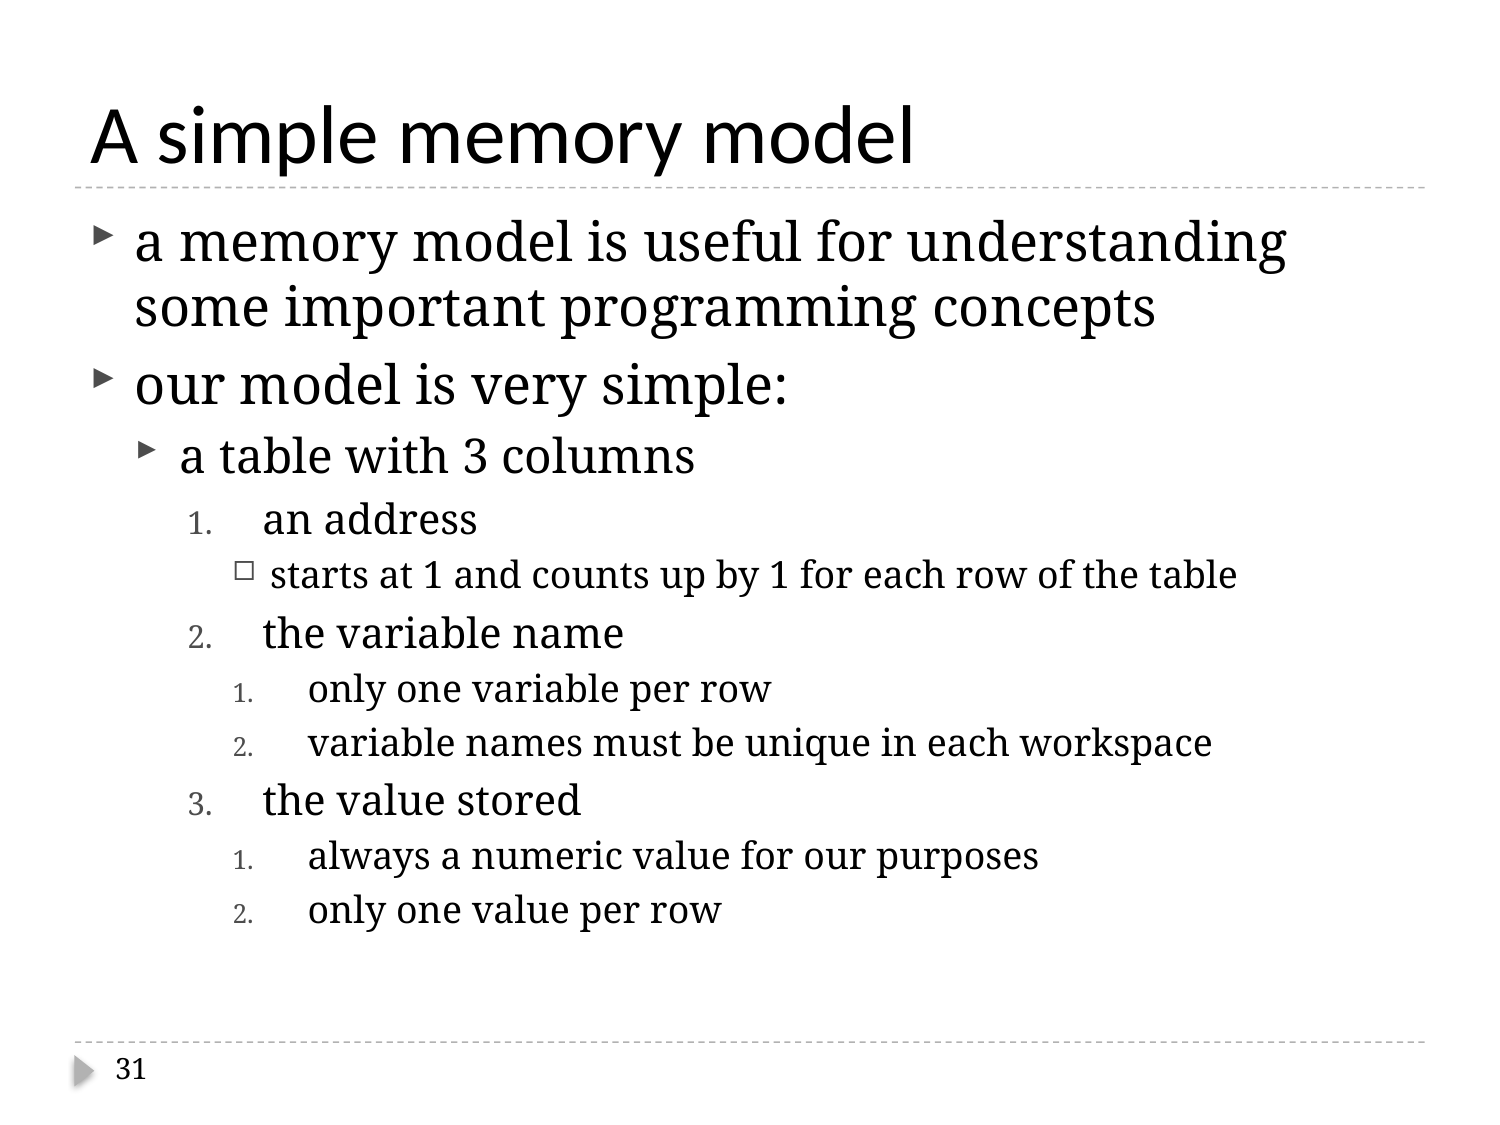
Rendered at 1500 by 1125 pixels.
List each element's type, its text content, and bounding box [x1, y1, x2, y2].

list a memory model is useful for understanding some important programming concepts our model is very simple: a table with 3 columns an address starts at 1 and counts up by 1 for each row of the table the variable name only one variable per row variable names must be unique in each workspace the value stored always a numeric value for our purposes only one value per row [74, 199, 1426, 1011]
title A simple memory model [74, 24, 1426, 188]
slide_number 31 [100, 1042, 426, 1103]
